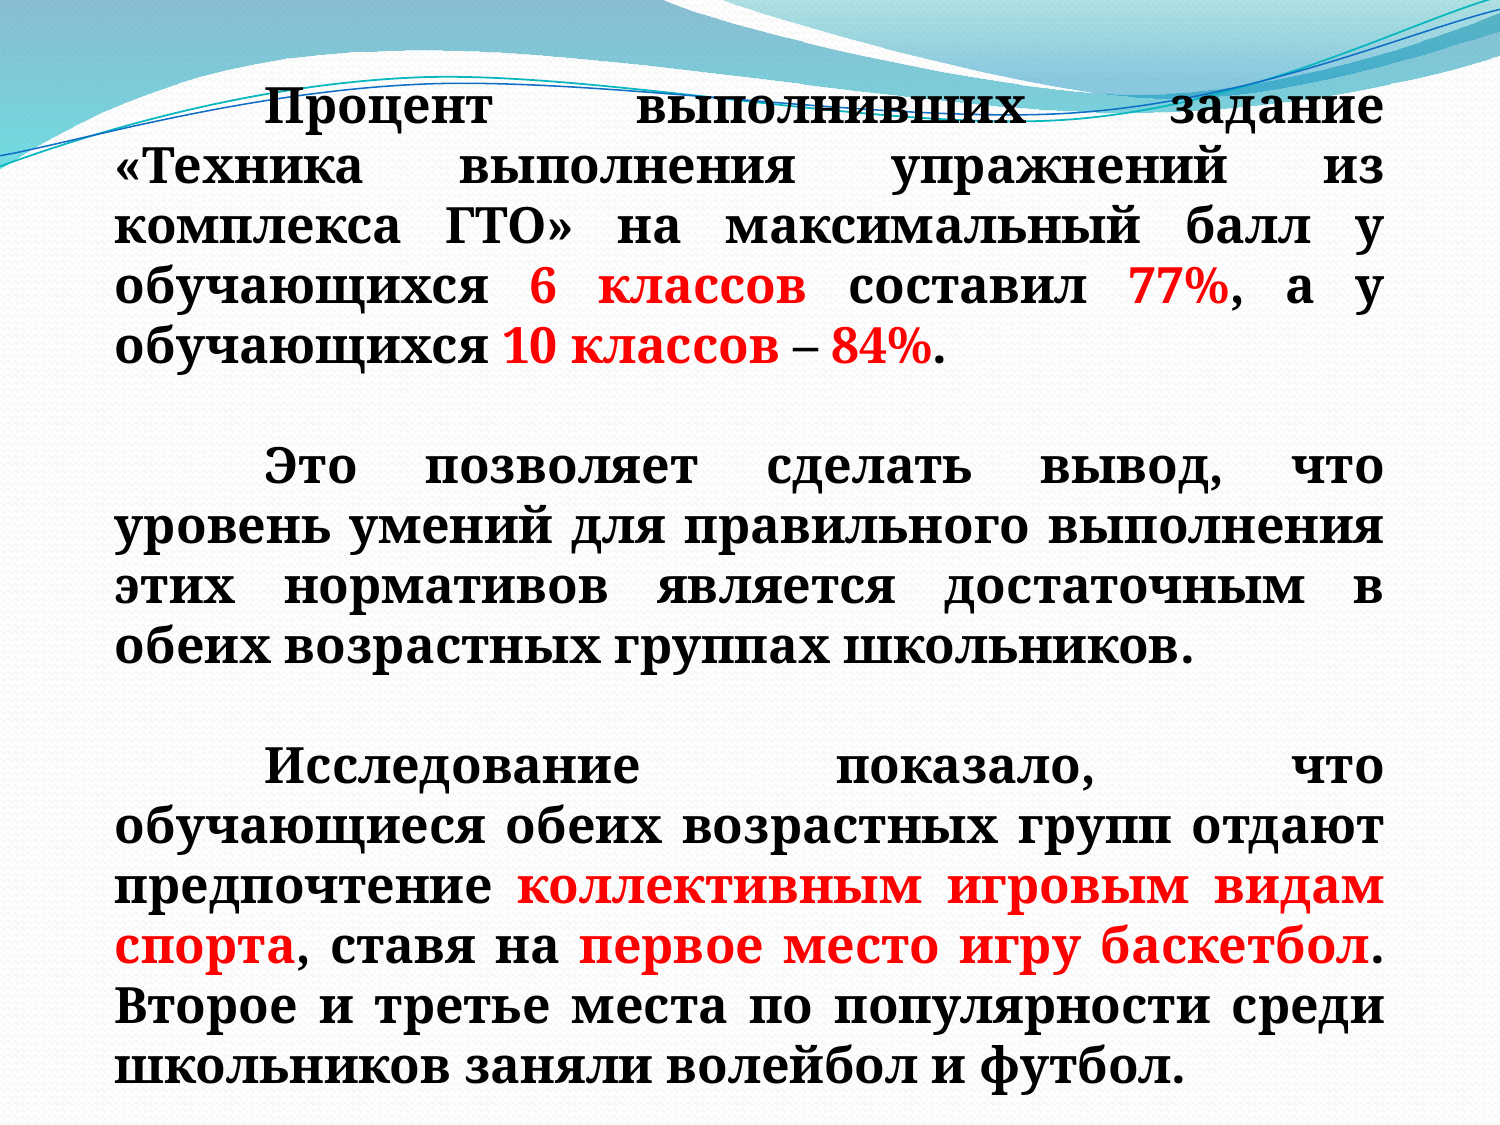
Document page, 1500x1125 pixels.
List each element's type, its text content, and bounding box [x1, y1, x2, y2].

text_box Процент выполнивших задание «Техника выполнения упражнений из комплекса ГТО» на максимальный балл у обучающихся 6 классов составил 77%, а у обучающихся 10 классов – 84%. Это позволяет сделать вывод, что уровень умений для правильного выполнения этих нормативов является достаточным в обеих возрастных группах школьников. Исследование показало, что обучающиеся обеих возрастных групп отдают предпочтение коллективным игровым видам спорта, ставя на первое место игру баскетбол. Второе и третье места по популярности среди школьников заняли волейбол и футбол. [100, 66, 1400, 1125]
